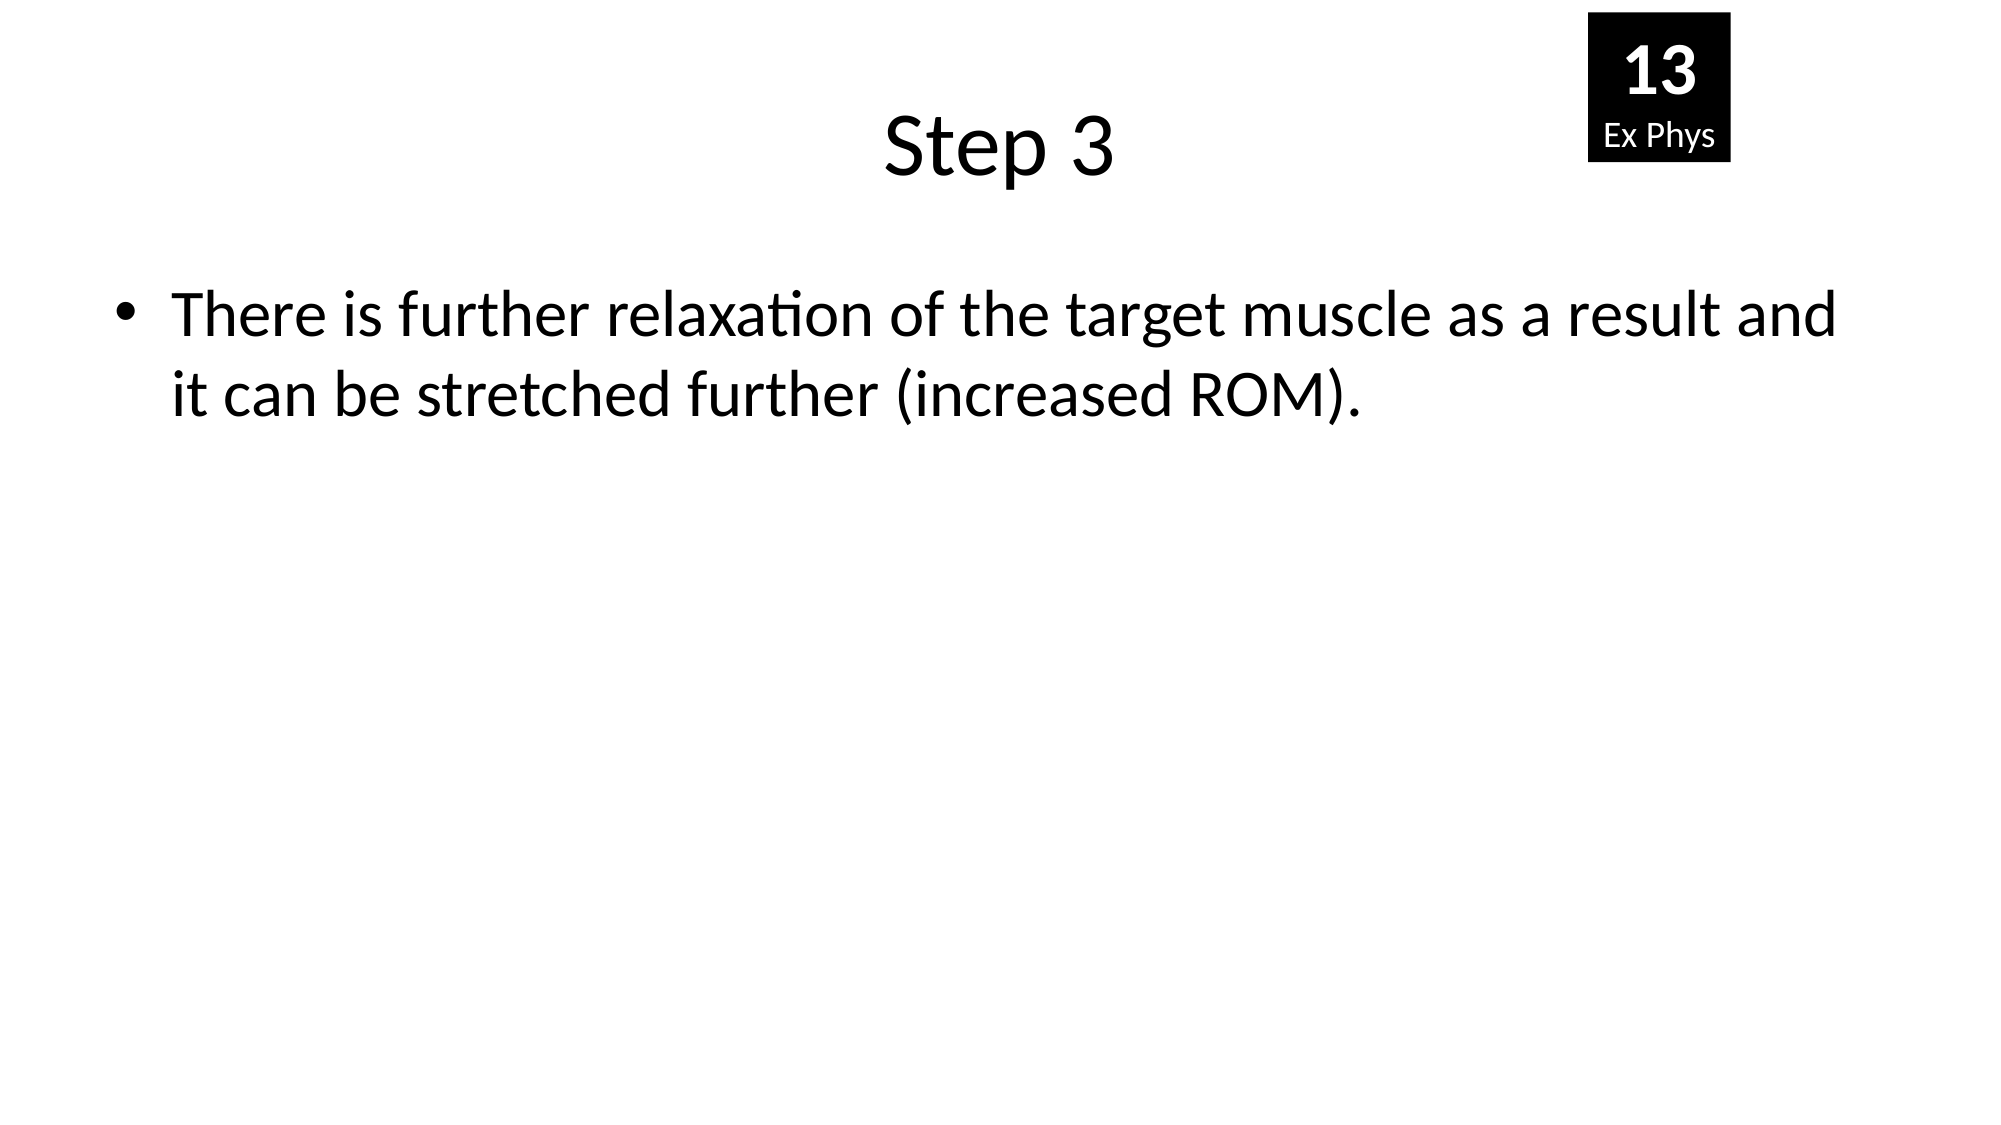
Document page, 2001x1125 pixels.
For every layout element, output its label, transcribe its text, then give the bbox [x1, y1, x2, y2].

text_box 13 Ex Phys [1588, 12, 1731, 163]
title Step 3 [99, 45, 1900, 233]
list There is further relaxation of the target muscle as a result and it can be stretched further (increased ROM). [99, 262, 1900, 1005]
